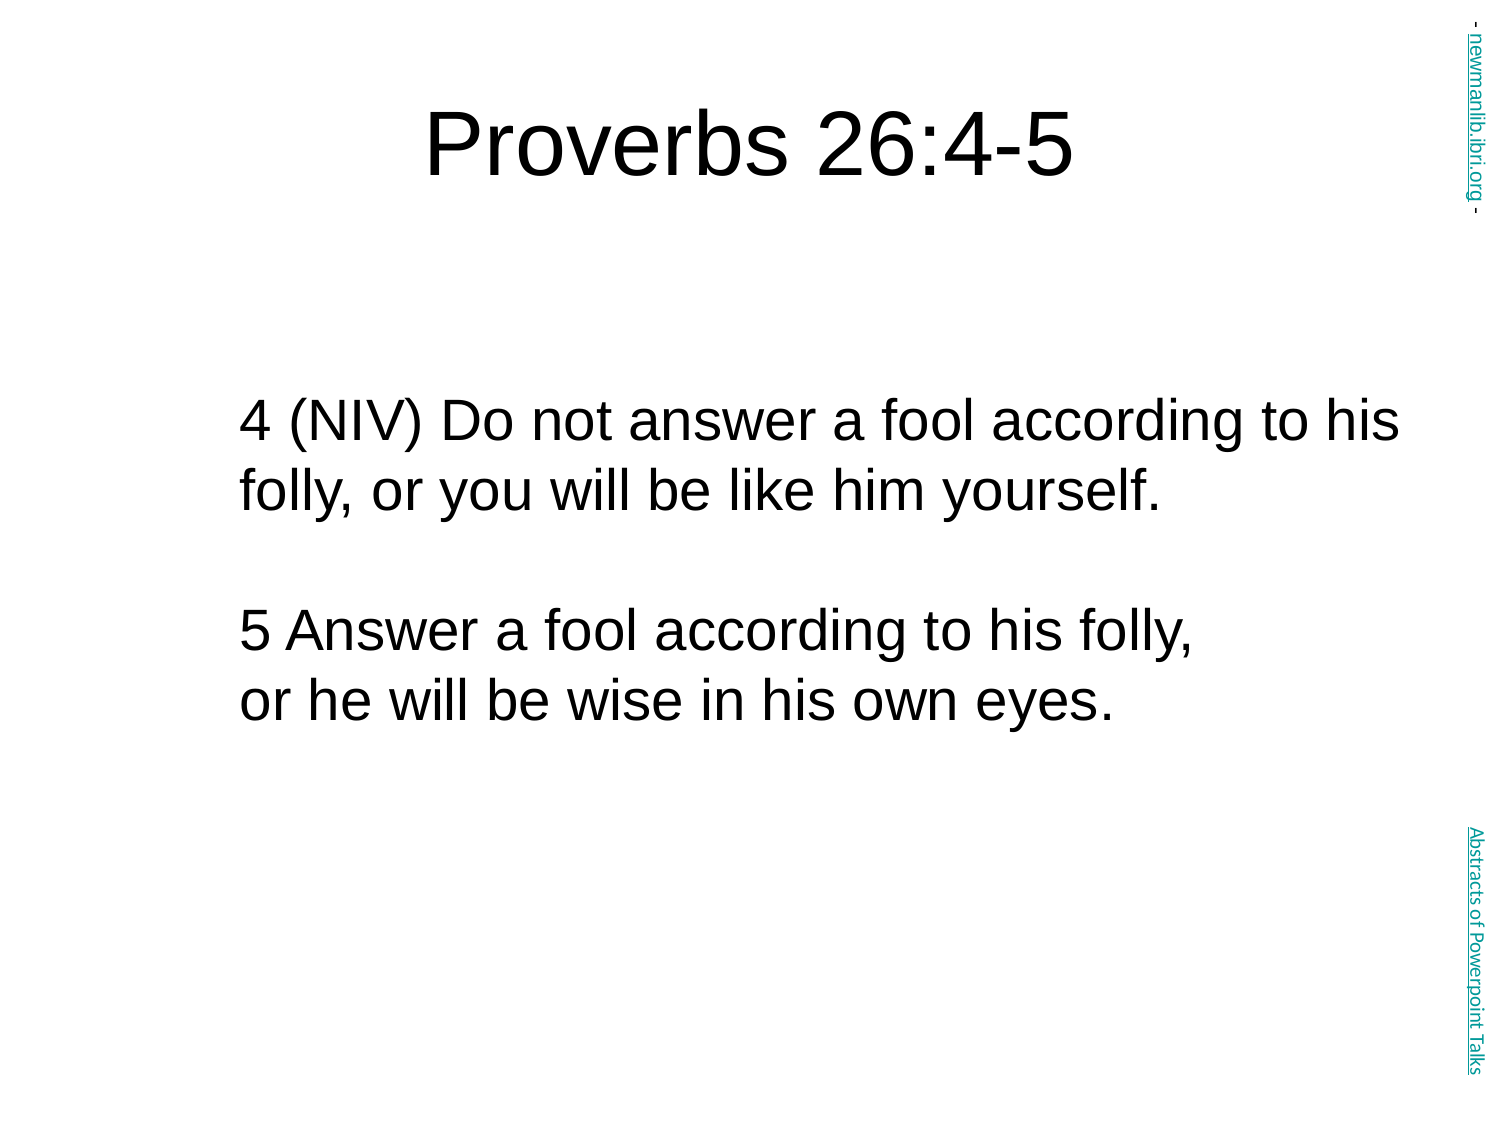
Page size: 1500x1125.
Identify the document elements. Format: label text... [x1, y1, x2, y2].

text_box 4 (NIV) Do not answer a fool according to his folly, or you will be like him yourself. 5 Answer a fool according to his folly, or he will be wise in his own eyes. [224, 375, 1425, 740]
title Proverbs 26:4-5 [75, 45, 1425, 233]
text_box - newmanlib.ibri.org - [1458, 6, 1499, 284]
text_box Abstracts of Powerpoint Talks [1458, 812, 1499, 1124]
